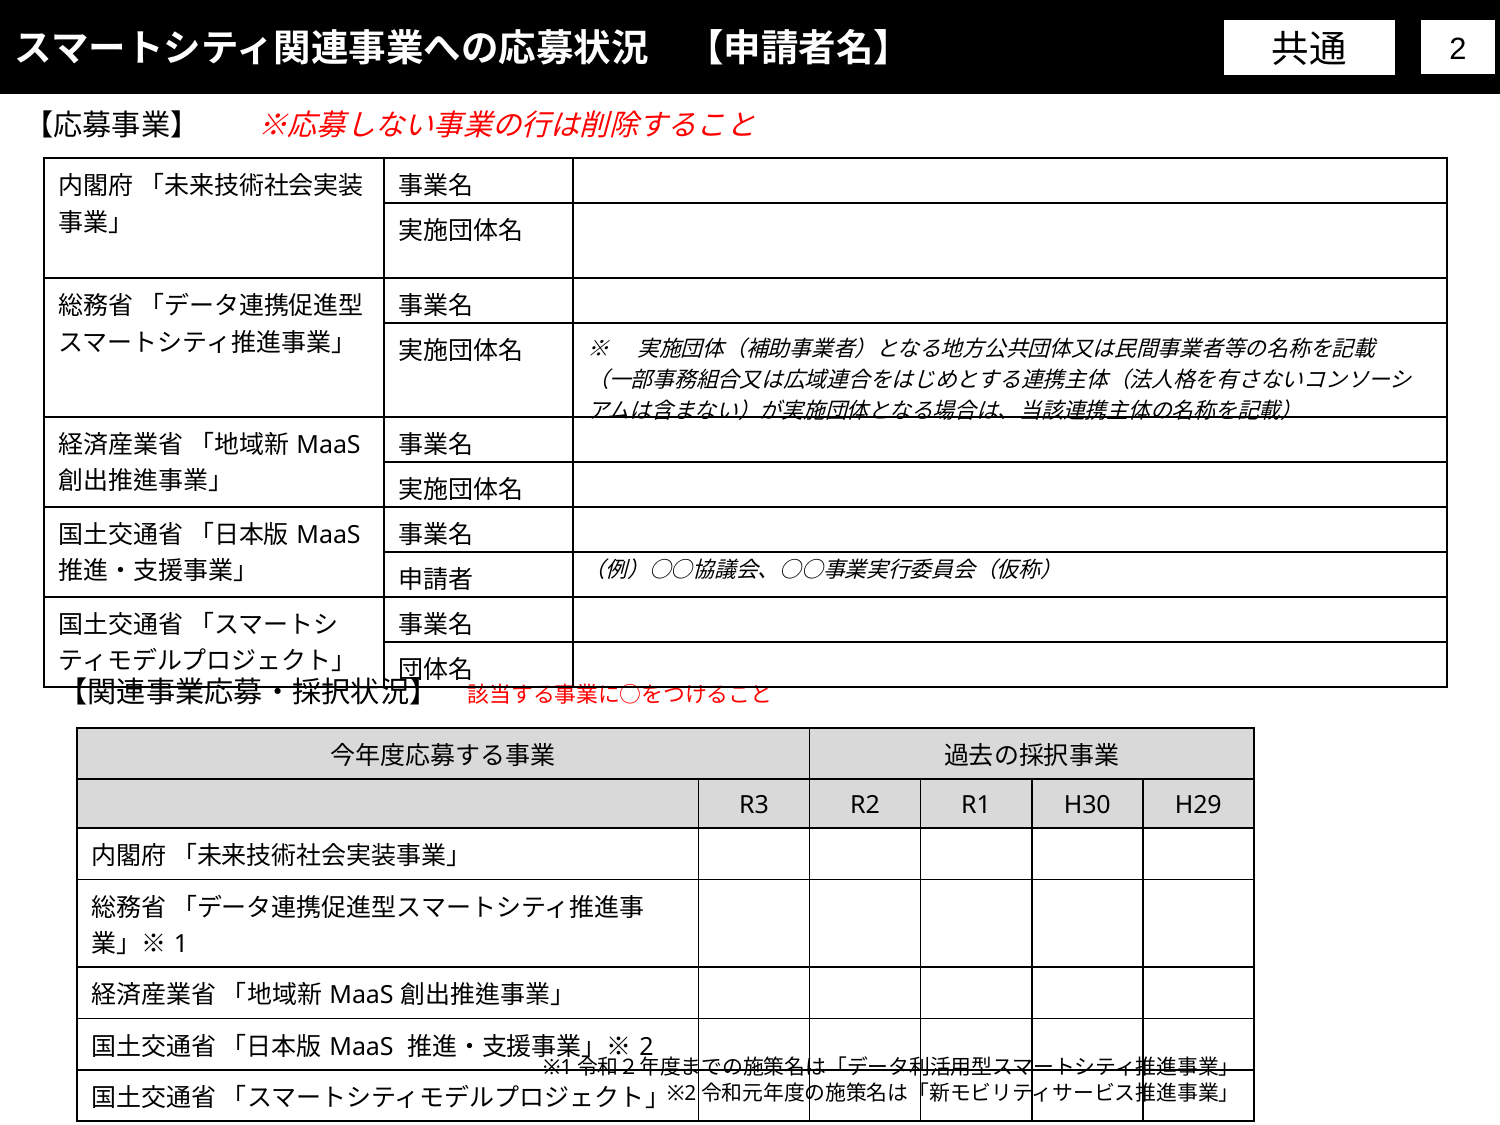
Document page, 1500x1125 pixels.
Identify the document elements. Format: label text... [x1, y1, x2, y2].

table_cell [78, 780, 698, 827]
table_cell [921, 968, 1031, 1018]
table_header 過去の採択事業 [810, 729, 1253, 778]
table_cell [810, 1112, 920, 1120]
table_cell [1144, 829, 1253, 879]
table_header [574, 159, 1446, 202]
text_box 【関連事業応募・採択状況】 該当する事業に○をつけること [43, 688, 975, 716]
table_cell R3 [699, 780, 809, 827]
table_cell [1033, 1112, 1142, 1120]
table_cell [699, 1019, 809, 1046]
table_header 内閣府 「未来技術社会実装事業」 [45, 159, 383, 277]
table_cell [574, 643, 1446, 686]
table_cell ※ 実施団体（補助事業者）となる地方公共団体又は民間事業者等の名称を記載 （一部事務組合又は広域連合をはじめとする連携主体（法人格を有さないコンソーシアムは含まない）が実施団体となる場合は、当該連携主体の名称を記載） [574, 324, 1446, 416]
table_cell [810, 1019, 920, 1046]
table_cell 事業名 [385, 418, 572, 461]
table_cell [574, 204, 1446, 277]
text_box 2 [1418, 17, 1498, 77]
text_box スマートシティ関連事業への応募状況 【申請者名】 [0, 0, 1500, 94]
table_cell 事業名 [385, 279, 572, 322]
table_cell R1 [921, 780, 1031, 827]
table_cell 内閣府 「未来技術社会実装事業」 [78, 829, 698, 879]
table_cell 国土交通省 「スマートシティモデルプロジェクト」 [45, 598, 383, 686]
table_cell [921, 880, 1031, 966]
table_cell 申請者 [385, 553, 572, 596]
table_cell [574, 463, 1446, 506]
table_cell [1033, 880, 1142, 966]
table_cell [699, 880, 809, 966]
text_box ※1令和２年度までの施策名は「データ利活用型スマートシティ推進事業」 ※2令和元年度の施策名は「新モビリティサービス推進事業」 [438, 1046, 1254, 1112]
table_cell [574, 279, 1446, 322]
table_cell [574, 508, 1446, 551]
table_cell [1144, 968, 1253, 1018]
table_cell [574, 598, 1446, 641]
table_cell [1144, 1019, 1253, 1046]
table_header 事業名 [385, 159, 572, 202]
table_cell [810, 829, 920, 879]
table_cell 事業名 [385, 508, 572, 551]
table_cell [921, 1112, 1031, 1120]
table_cell （例）○○協議会、○○事業実行委員会（仮称） [574, 553, 1446, 596]
table_cell 総務省 「データ連携促進型スマートシティ推進事業」 [45, 279, 383, 416]
table_header 今年度応募する事業 [78, 729, 809, 778]
table_cell [810, 880, 920, 966]
table_cell [1144, 1112, 1253, 1120]
table_cell [699, 968, 809, 1018]
table_cell [921, 1019, 1031, 1046]
table_cell [699, 829, 809, 879]
table_cell 団体名 [385, 643, 572, 686]
table_cell 実施団体名 [385, 204, 572, 277]
table_cell 国土交通省 「日本版MaaS 推進・支援事業」 [45, 508, 383, 596]
table_cell 実施団体名 [385, 463, 572, 506]
table_cell [699, 1112, 809, 1120]
table_cell [1033, 829, 1142, 879]
table_cell H29 [1144, 780, 1253, 827]
table_cell [921, 829, 1031, 879]
text_box 共通 [1220, 17, 1398, 78]
table_cell R2 [810, 780, 920, 827]
table_cell 経済産業省 「地域新MaaS創出推進事業」 [78, 968, 698, 1018]
table_cell 総務省 「データ連携促進型スマートシティ推進事業」※1 [78, 880, 698, 966]
text_box 【応募事業】 ※応募しない事業の行は削除すること [9, 98, 869, 149]
table_cell [574, 418, 1446, 461]
table_cell 実施団体名 [385, 324, 572, 416]
table_cell 事業名 [385, 598, 572, 641]
table_cell [1144, 880, 1253, 966]
table_cell 国土交通省 「日本版MaaS 推進・支援事業」※2 [78, 1019, 698, 1069]
table_cell [1033, 968, 1142, 1018]
table_cell [1033, 1019, 1142, 1046]
table_cell [810, 968, 920, 1018]
table_cell 経済産業省 「地域新MaaS創出推進事業」 [45, 418, 383, 506]
table_cell H30 [1033, 780, 1142, 827]
table_cell 国土交通省 「スマートシティモデルプロジェクト」 [78, 1071, 698, 1120]
